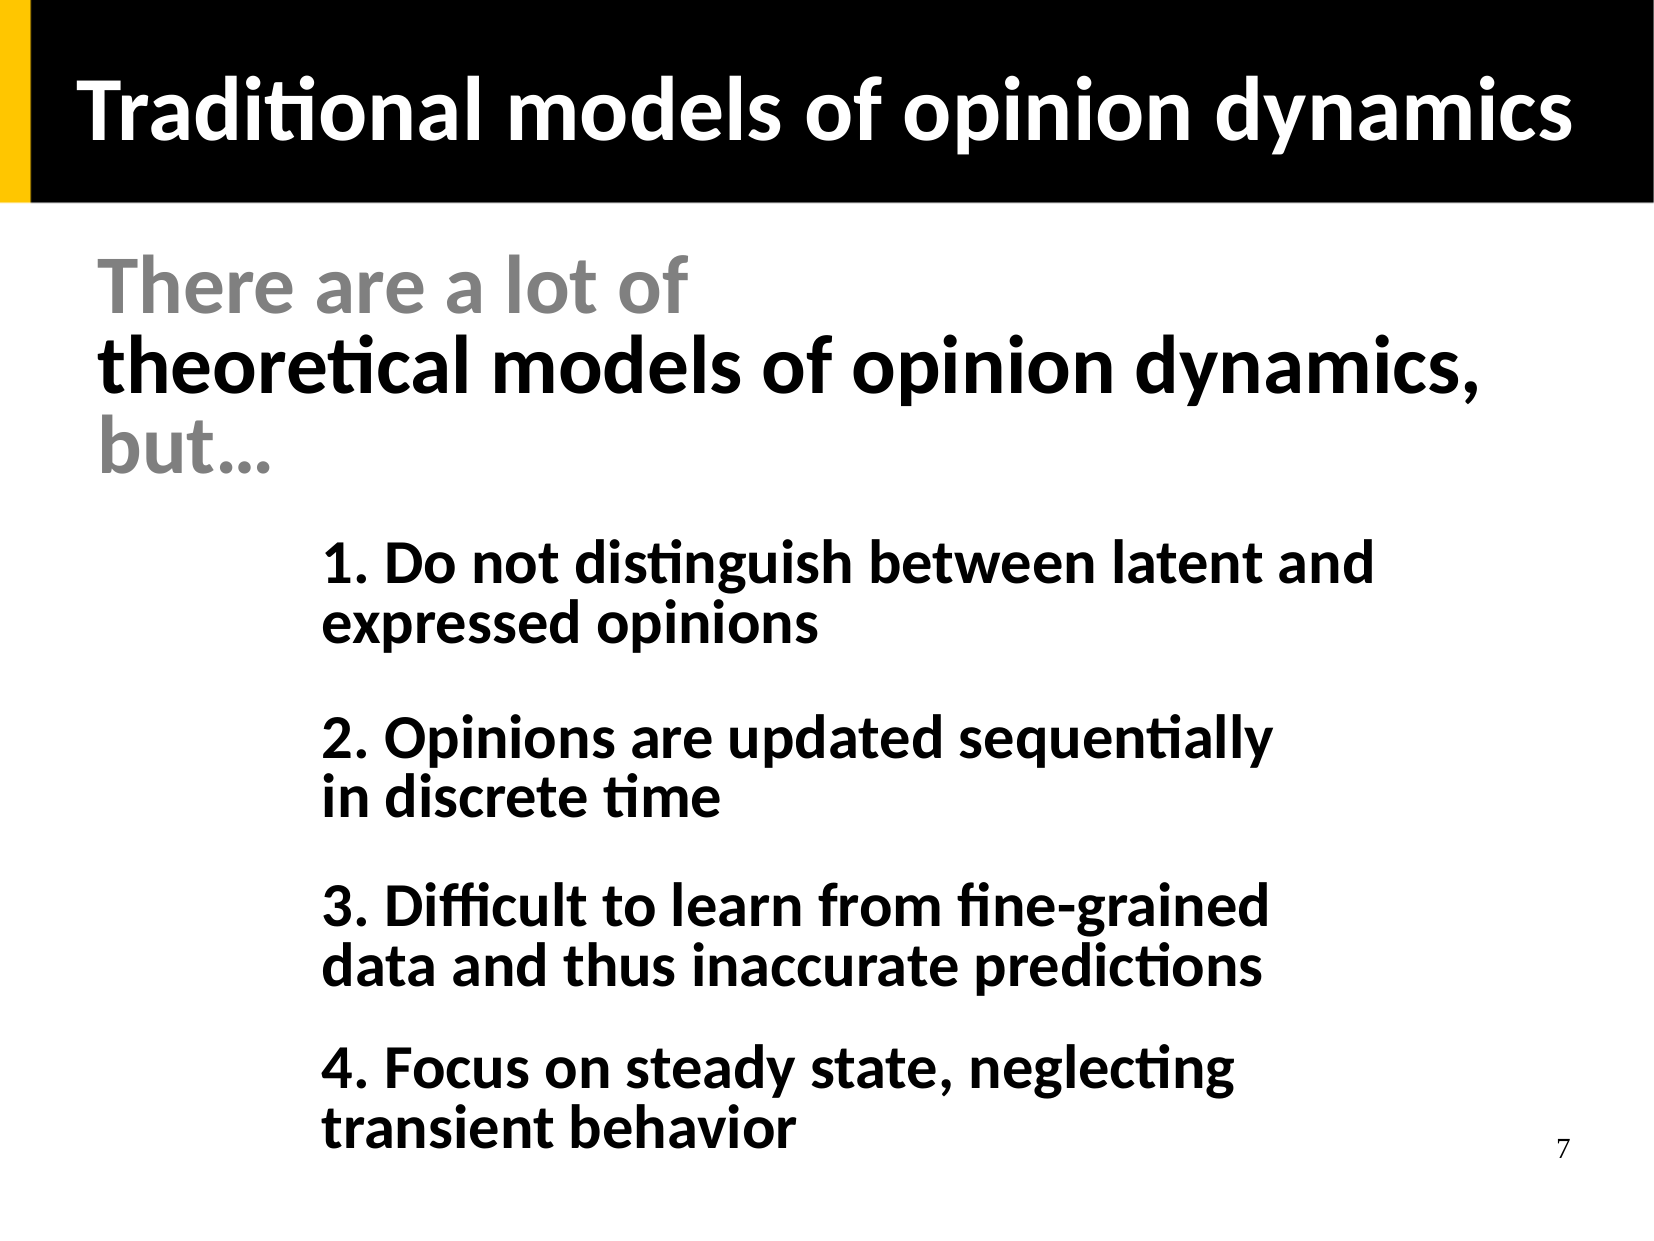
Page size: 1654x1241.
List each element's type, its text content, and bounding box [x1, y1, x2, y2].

text_box 2. Opinions are updated sequentially in discrete time [307, 702, 1453, 838]
text_box 1. Do not distinguish between latent and expressed opinions [307, 528, 1654, 664]
slide_number 7 [1185, 1129, 1571, 1216]
picture [0, 0, 1654, 1241]
text_box 4. Focus on steady state, neglecting transient behavior [307, 1033, 1382, 1168]
text_box 3. Difficult to learn from fine-grained data and thus inaccurate predictions [307, 870, 1595, 1006]
title Traditional models of opinion dynamics [76, 0, 1631, 208]
text_box There are a lot of theoretical models of opinion dynamics, but… [82, 242, 1630, 497]
